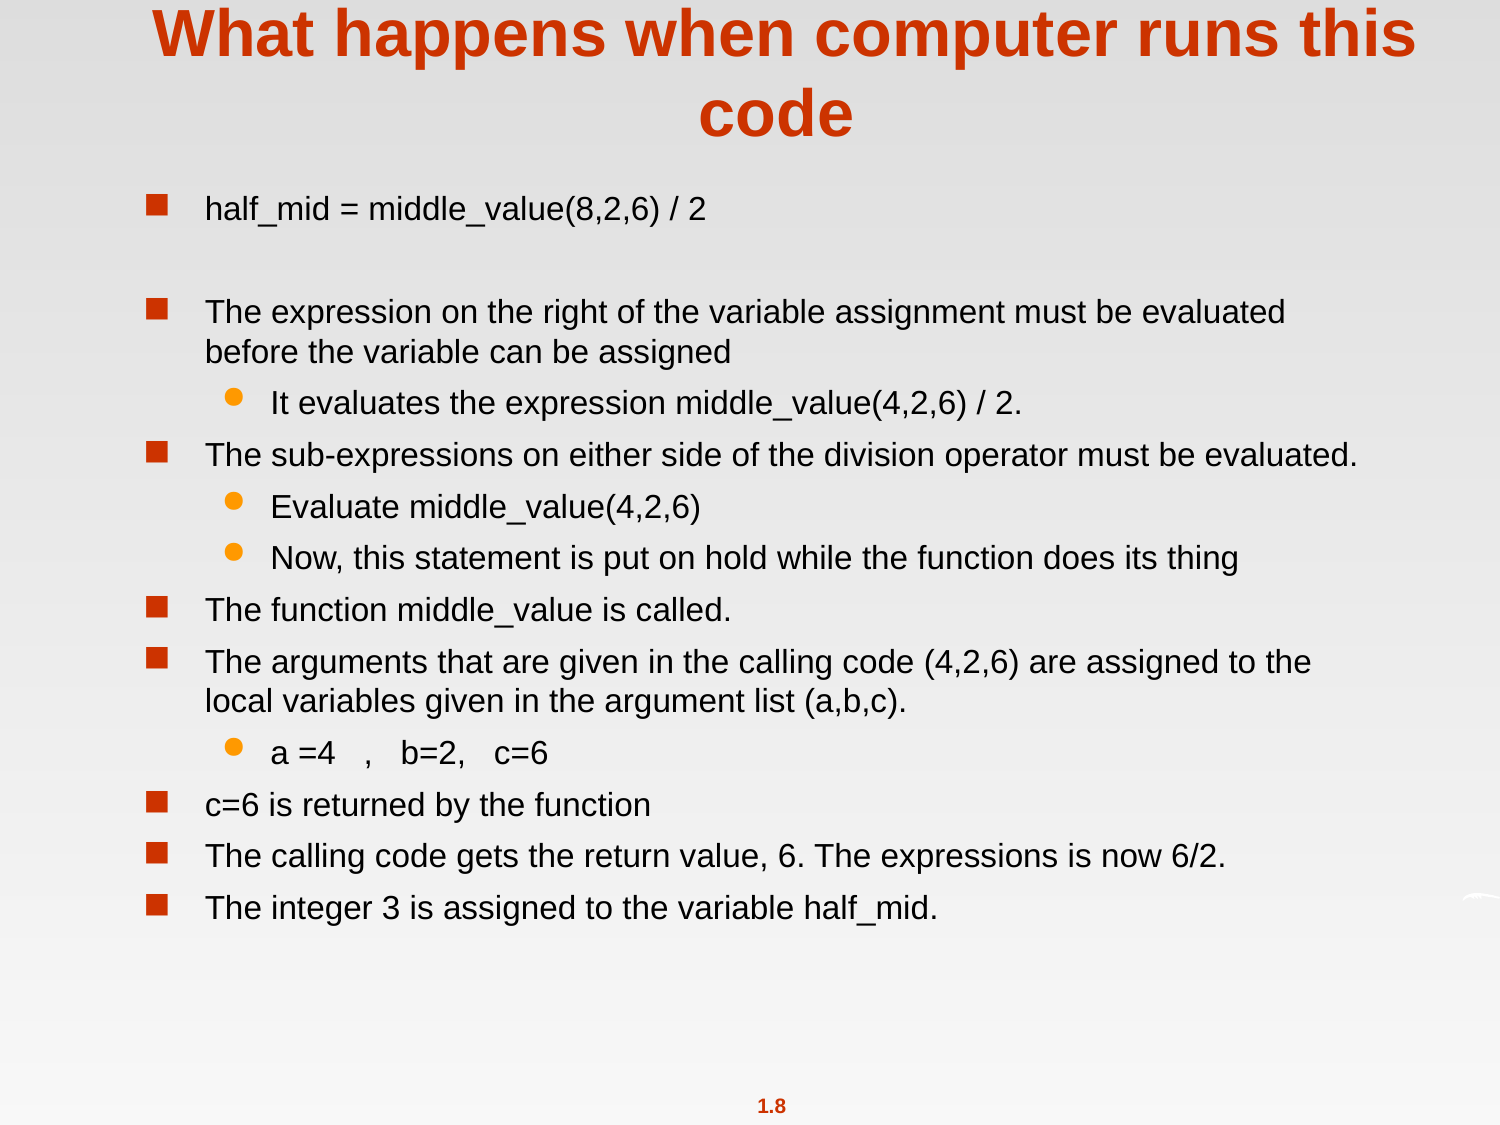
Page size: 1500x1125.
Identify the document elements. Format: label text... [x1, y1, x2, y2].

title What happens when computer runs this code [122, 56, 1449, 158]
list half_mid = middle_value(8,2,6) / 2 The expression on the right of the variable assignment must be evaluated before the variable can be assigned It evaluates the expression middle_value(4,2,6) / 2. The sub-expressions on either side of the division operator must be evaluated. Evaluate middle_value(4,2,6) Now, this statement is put on hold while the function does its thing The function middle_value is called. The arguments that are given in the calling code (4,2,6) are assigned to the local variables given in the argument list (a,b,c). a =4 , b=2, c=6 c=6 is returned by the function The calling code gets the return value, 6. The expressions is now 6/2. The integer 3 is assigned to the variable half_mid. [133, 179, 1391, 985]
